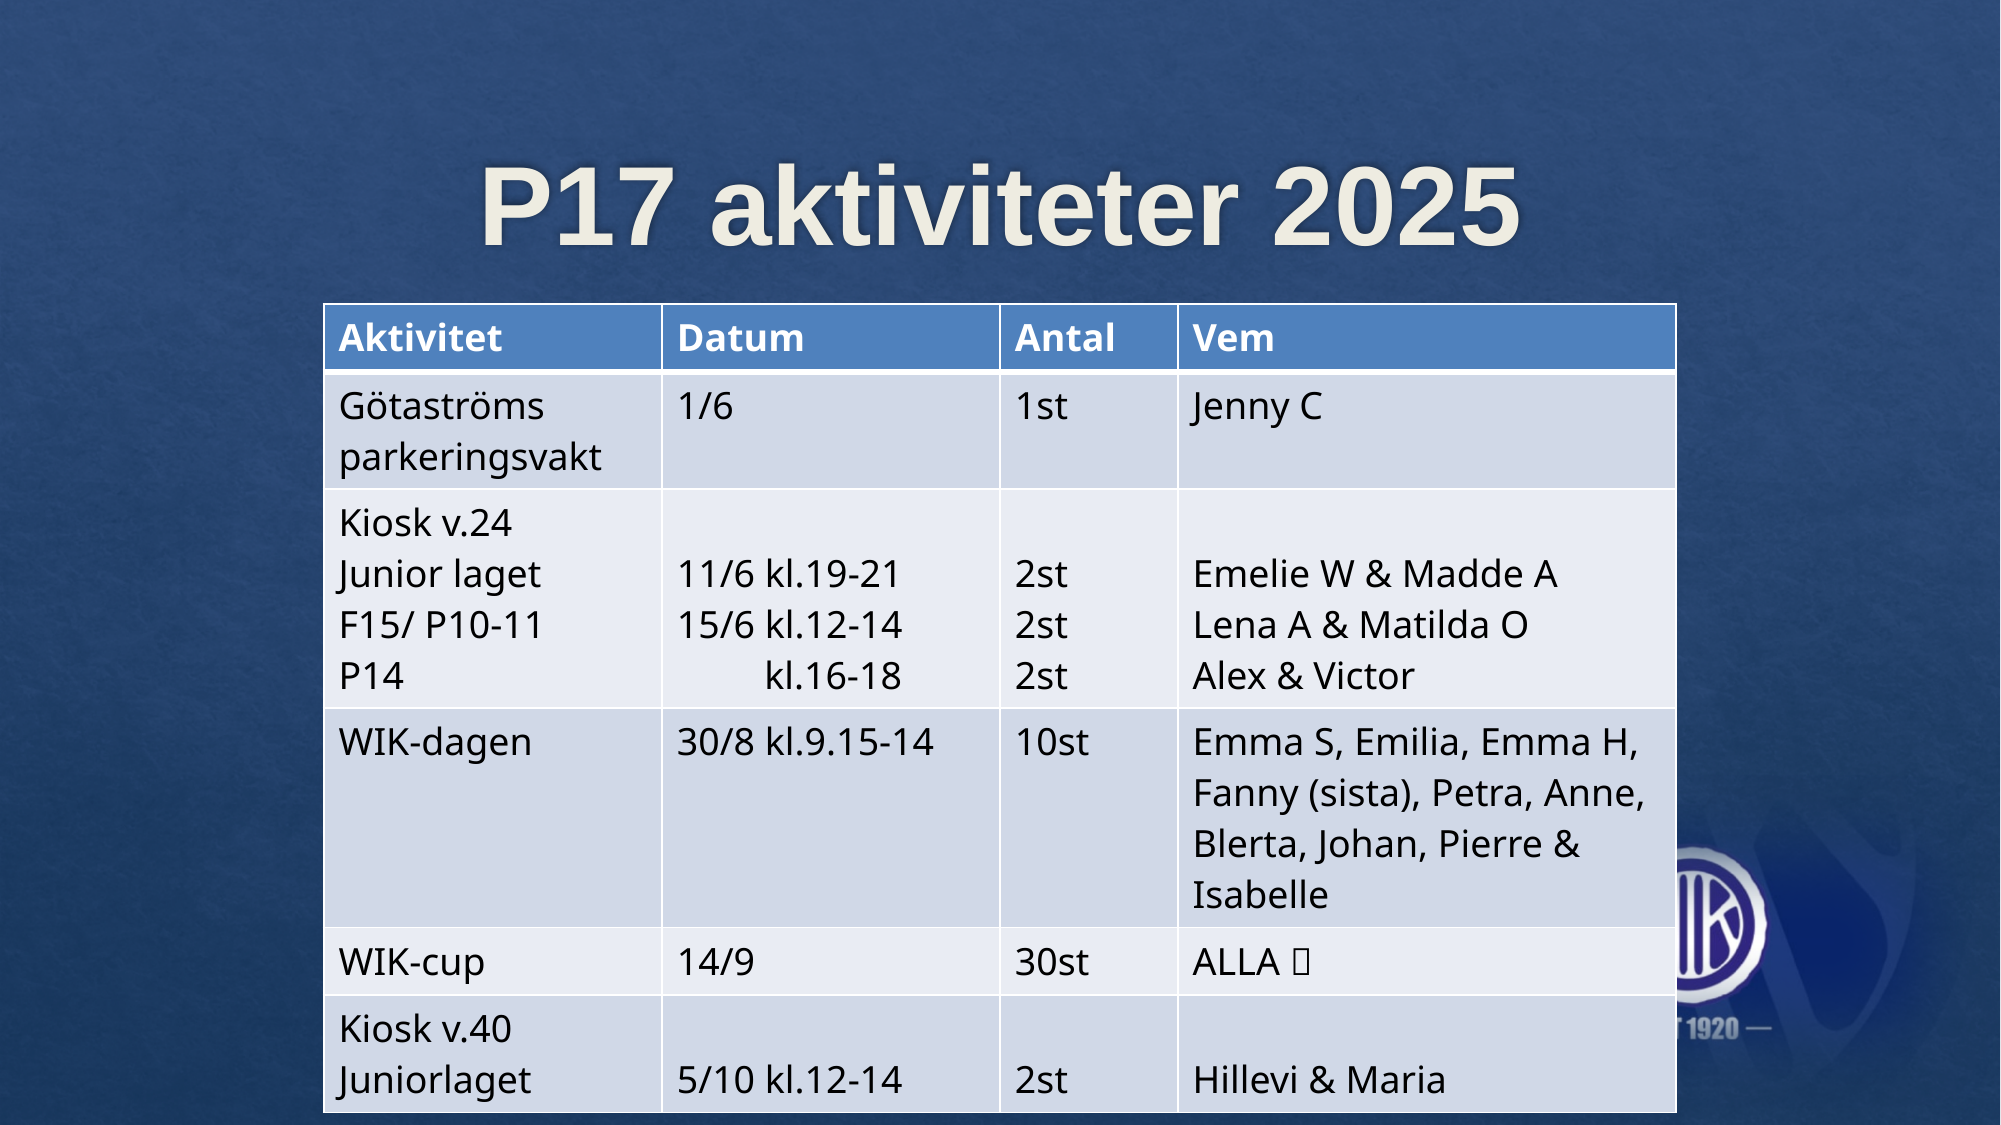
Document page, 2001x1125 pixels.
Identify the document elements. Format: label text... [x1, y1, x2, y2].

table_cell Hillevi & Maria [1179, 996, 1675, 1112]
table_cell 2st 2st 2st [1001, 490, 1177, 707]
table_header Aktivitet [325, 305, 661, 369]
title P17 aktiviteter 2025 [163, 0, 1837, 275]
table_cell 30st [1001, 928, 1177, 994]
table_cell Jenny C [1179, 375, 1675, 488]
table_cell 14/9 [663, 928, 999, 994]
table_cell Kiosk v.24 Junior laget F15/ P10-11 P14 [325, 490, 661, 707]
table_cell 1/6 [663, 375, 999, 488]
table_cell 2st [1001, 996, 1177, 1112]
table_cell 1st [1001, 375, 1177, 488]
table_cell Götaströms parkeringsvakt [325, 375, 661, 488]
table_cell 30/8 kl.9.15-14 [663, 709, 999, 927]
table_cell WIK-cup [325, 928, 661, 994]
table_cell Kiosk v.40 Juniorlaget [325, 996, 661, 1112]
table_header Antal [1001, 305, 1177, 369]
table_cell ALLA  [1179, 928, 1675, 994]
table_cell 5/10 kl.12-14 [663, 996, 999, 1112]
table_cell Emma S, Emilia, Emma H, Fanny (sista), Petra, Anne, Blerta, Johan, Pierre & Isabelle [1179, 709, 1675, 927]
table_header Datum [663, 305, 999, 369]
table_cell Emelie W & Madde A Lena A & Matilda O Alex & Victor [1179, 490, 1675, 707]
table_cell WIK-dagen [325, 709, 661, 927]
table_cell 11/6 kl.19-21 15/6 kl.12-14 kl.16-18 [663, 490, 999, 707]
table_cell 10st [1001, 709, 1177, 927]
picture [1677, 865, 1907, 1018]
table_header Vem [1179, 305, 1675, 369]
